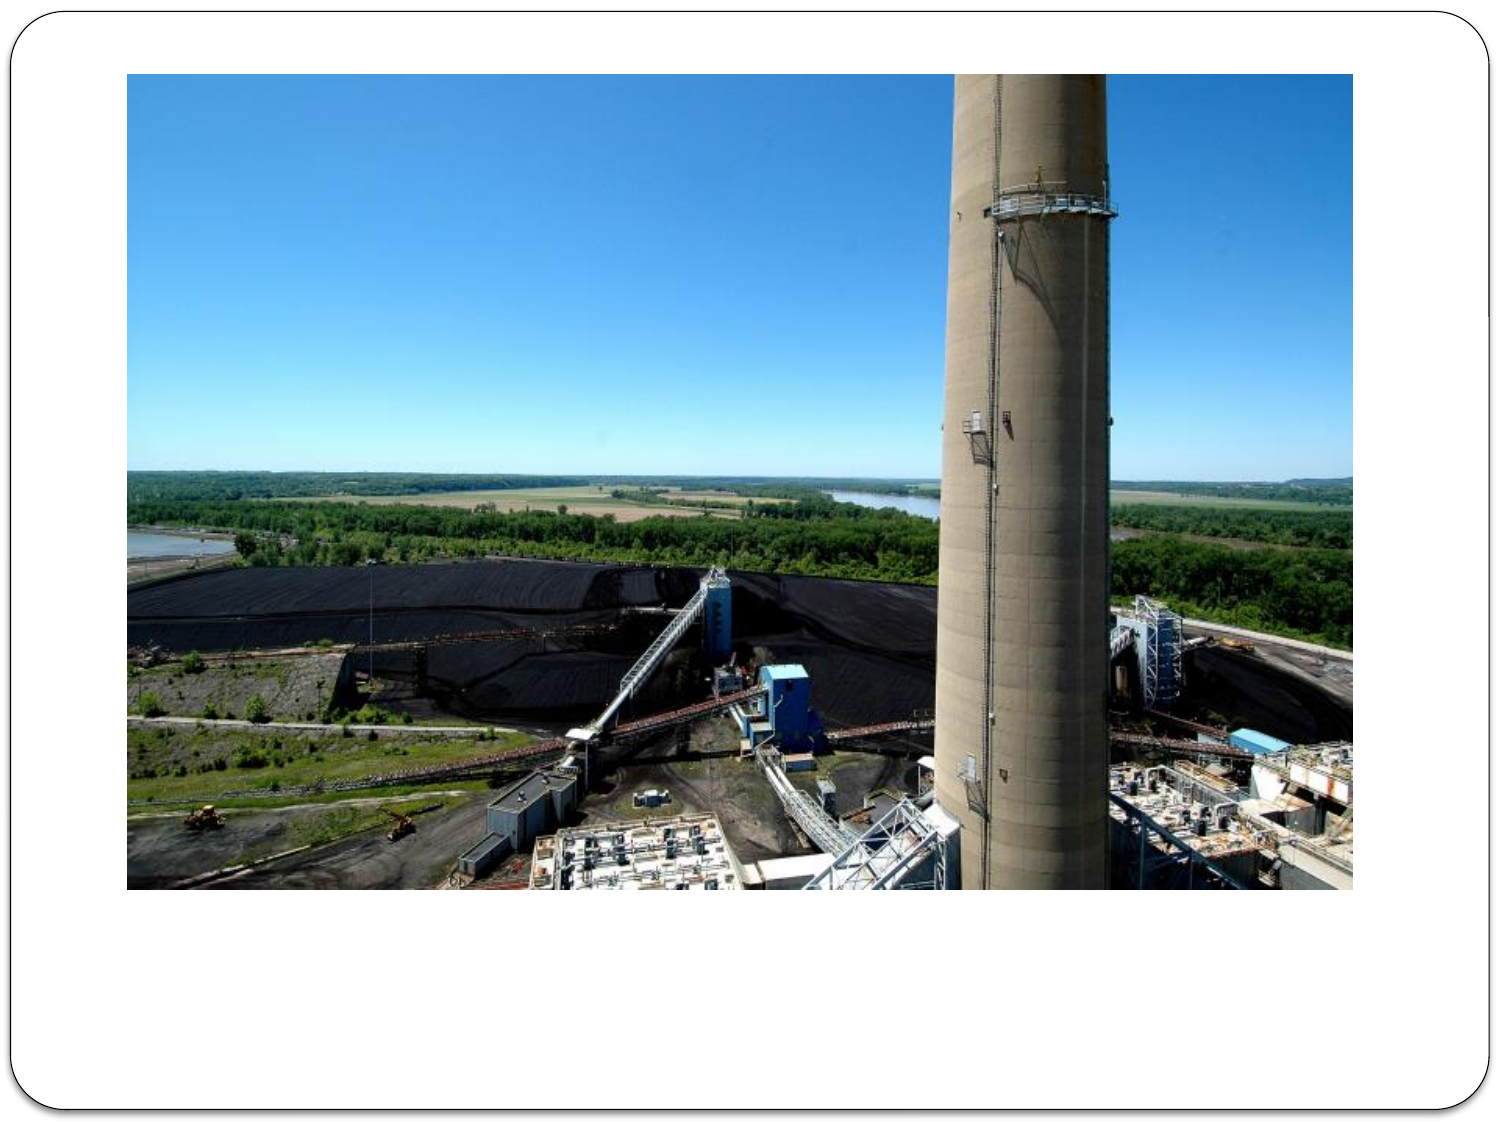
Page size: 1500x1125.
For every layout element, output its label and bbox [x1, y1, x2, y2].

picture [127, 74, 1353, 890]
